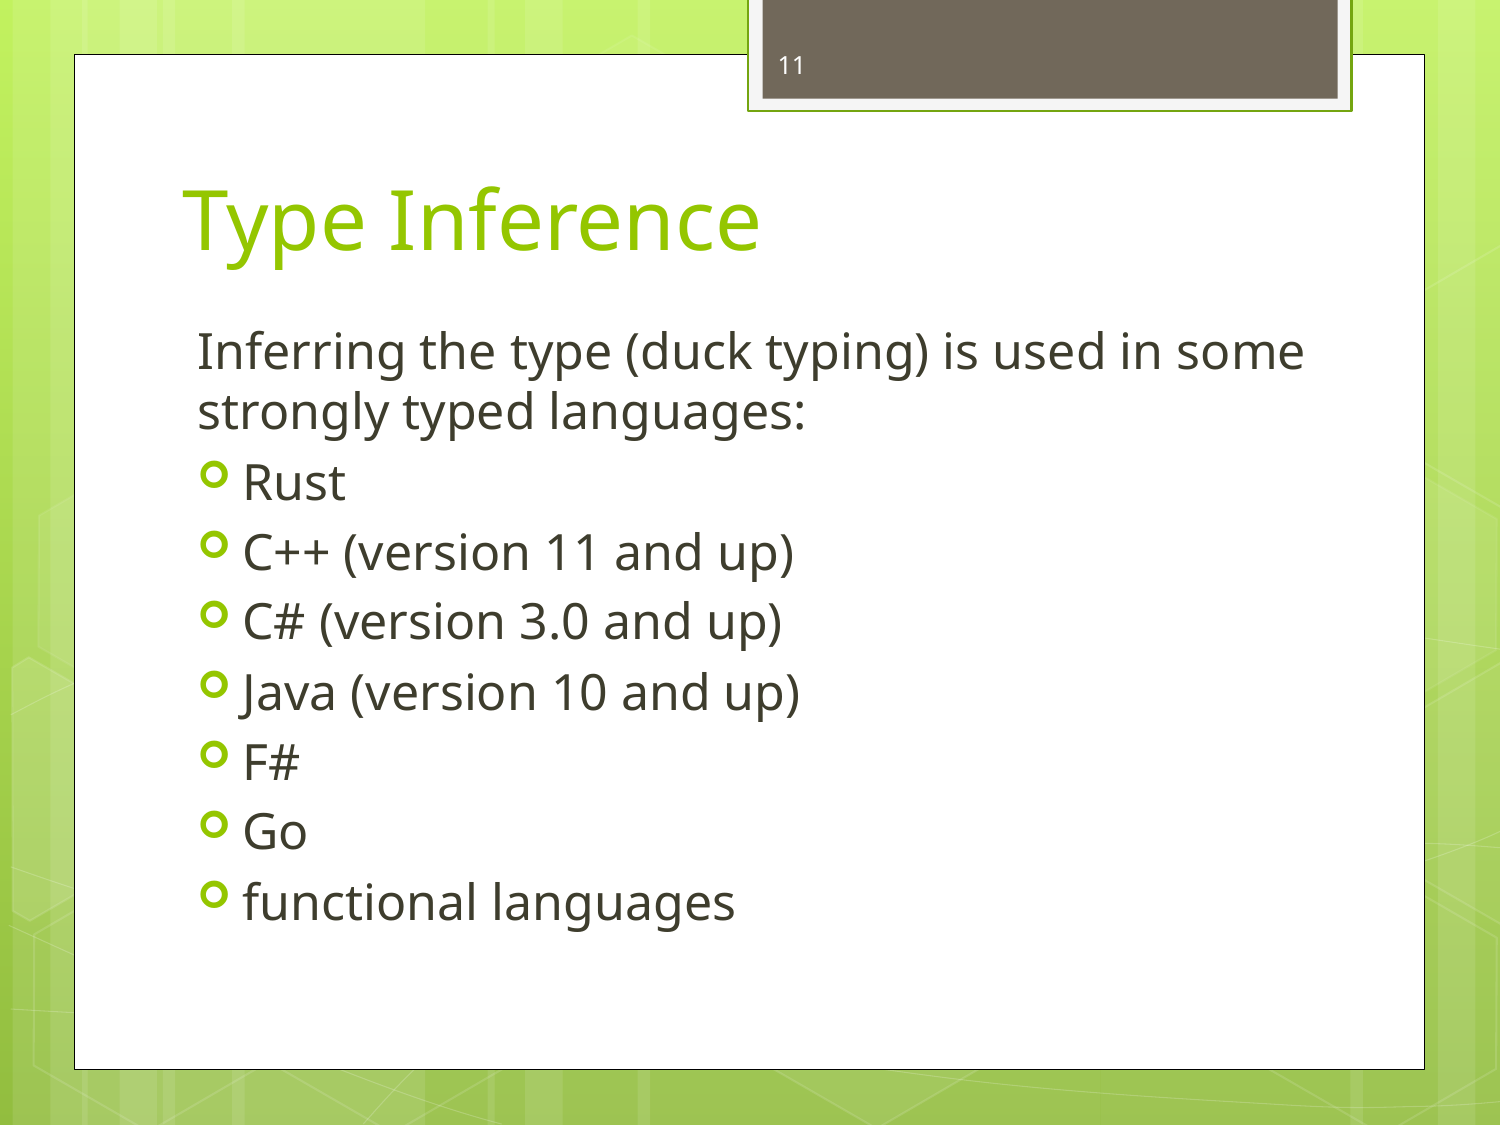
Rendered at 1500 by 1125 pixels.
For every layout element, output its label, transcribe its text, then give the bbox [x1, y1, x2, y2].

list Inferring the type (duck typing) is used in some strongly typed languages: Rust C++ (version 11 and up) C# (version 3.0 and up) Java (version 10 and up) F# Go functional languages [171, 312, 1375, 1013]
slide_number 11 [762, 36, 982, 97]
title Type Inference [167, 87, 1320, 275]
